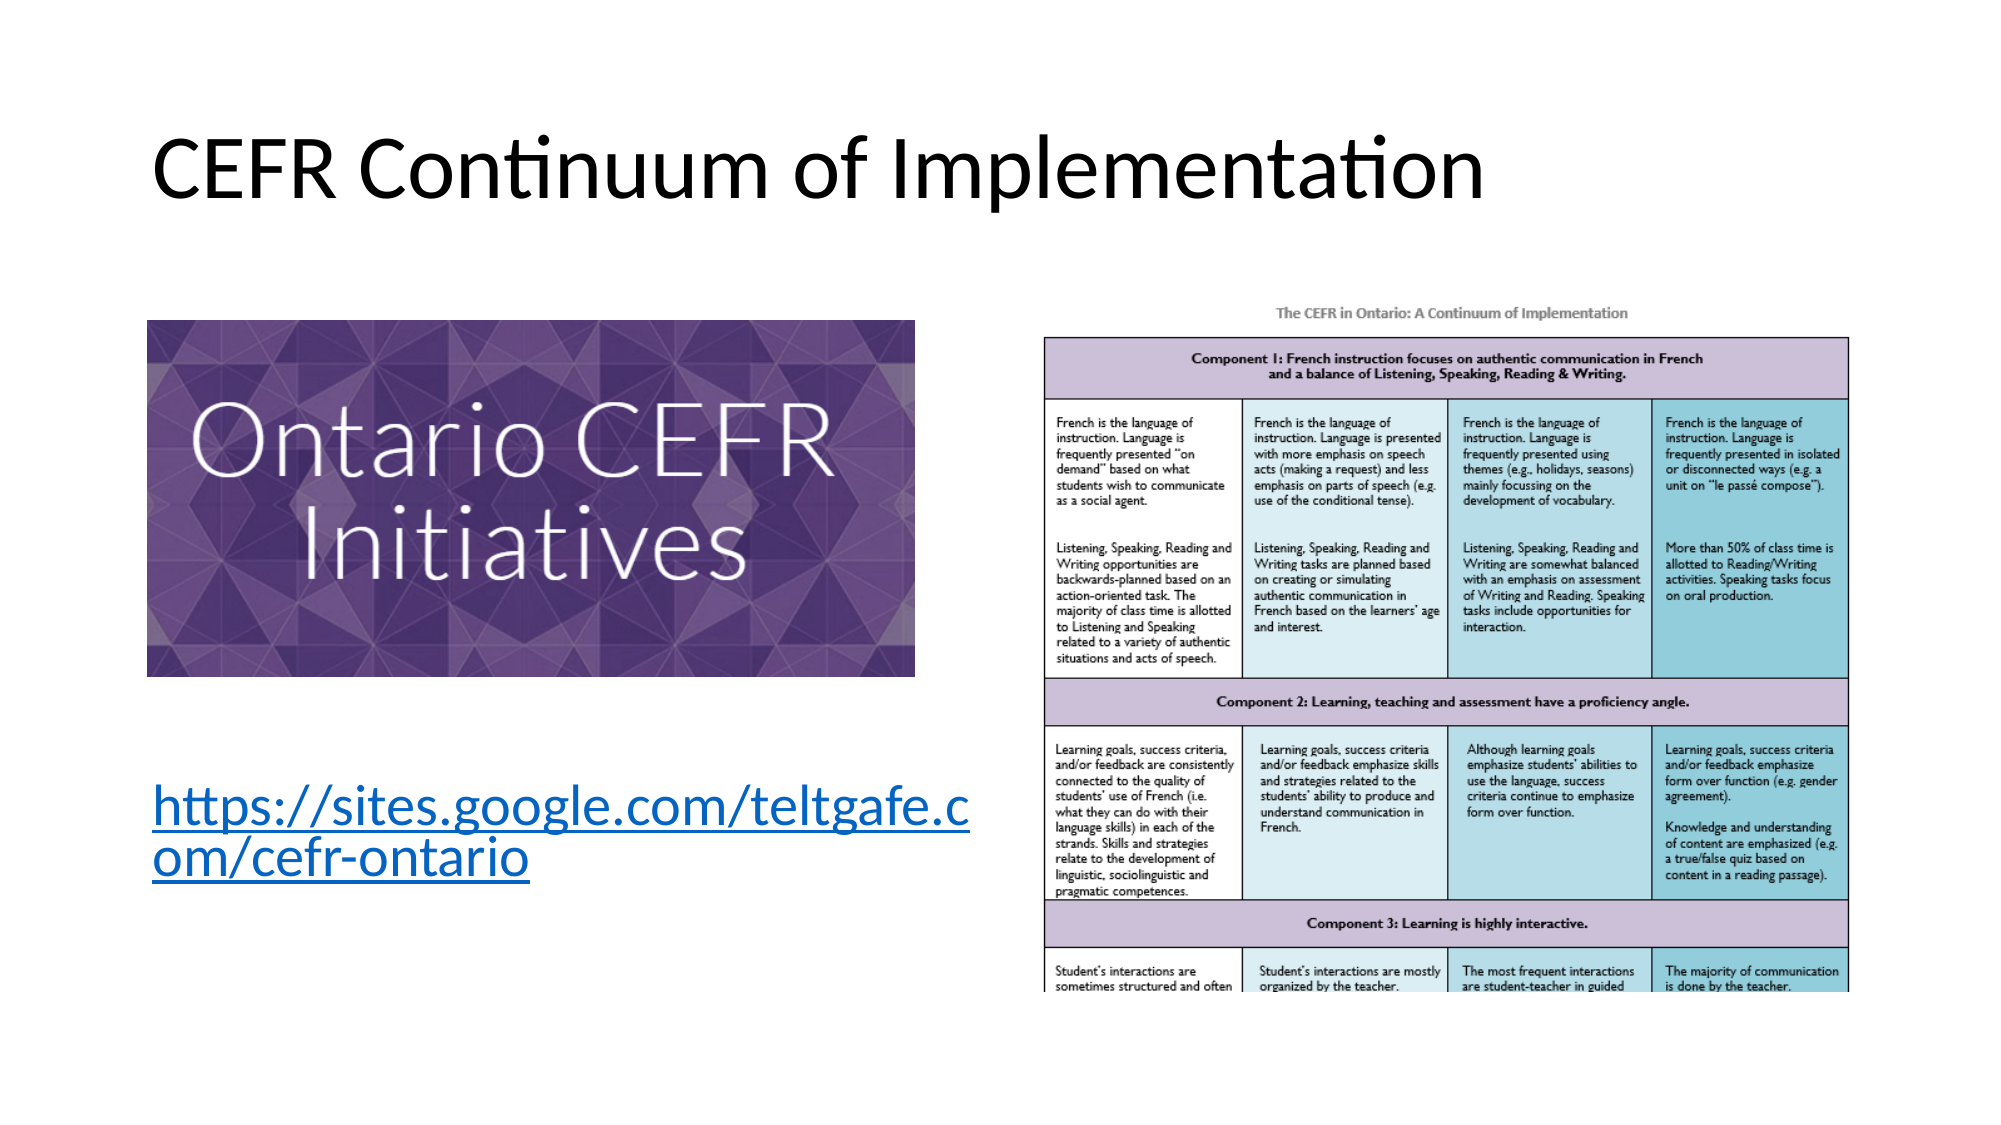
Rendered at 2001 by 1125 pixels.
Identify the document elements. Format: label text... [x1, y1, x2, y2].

title CEFR Continuum of Implementation [137, 59, 1863, 278]
list https://sites.google.com/teltgafe.com/cefr-ontario [137, 768, 988, 1125]
picture [147, 319, 915, 678]
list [1024, 277, 1863, 992]
